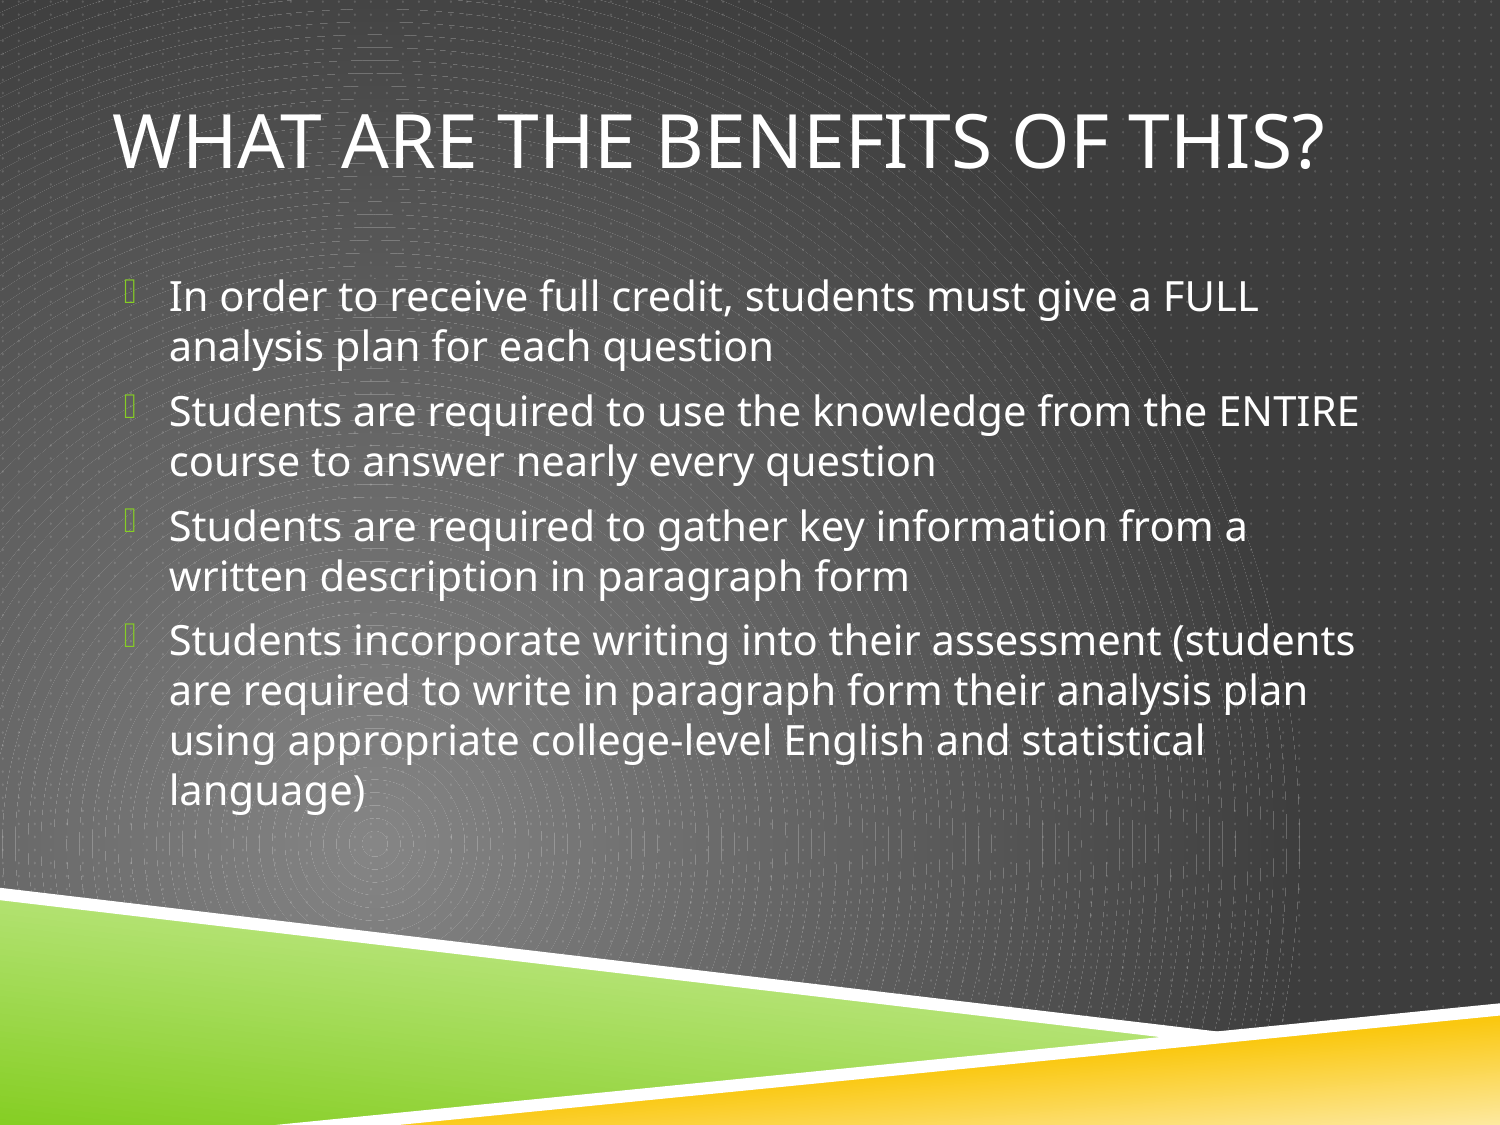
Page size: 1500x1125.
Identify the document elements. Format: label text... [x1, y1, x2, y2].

title What are the benefits of this? [112, 45, 1388, 233]
list In order to receive full credit, students must give a FULL analysis plan for each question Students are required to use the knowledge from the ENTIRE course to answer nearly every question Students are required to gather key information from a written description in paragraph form Students incorporate writing into their assessment (students are required to write in paragraph form their analysis plan using appropriate college-level English and statistical language) [112, 262, 1388, 875]
